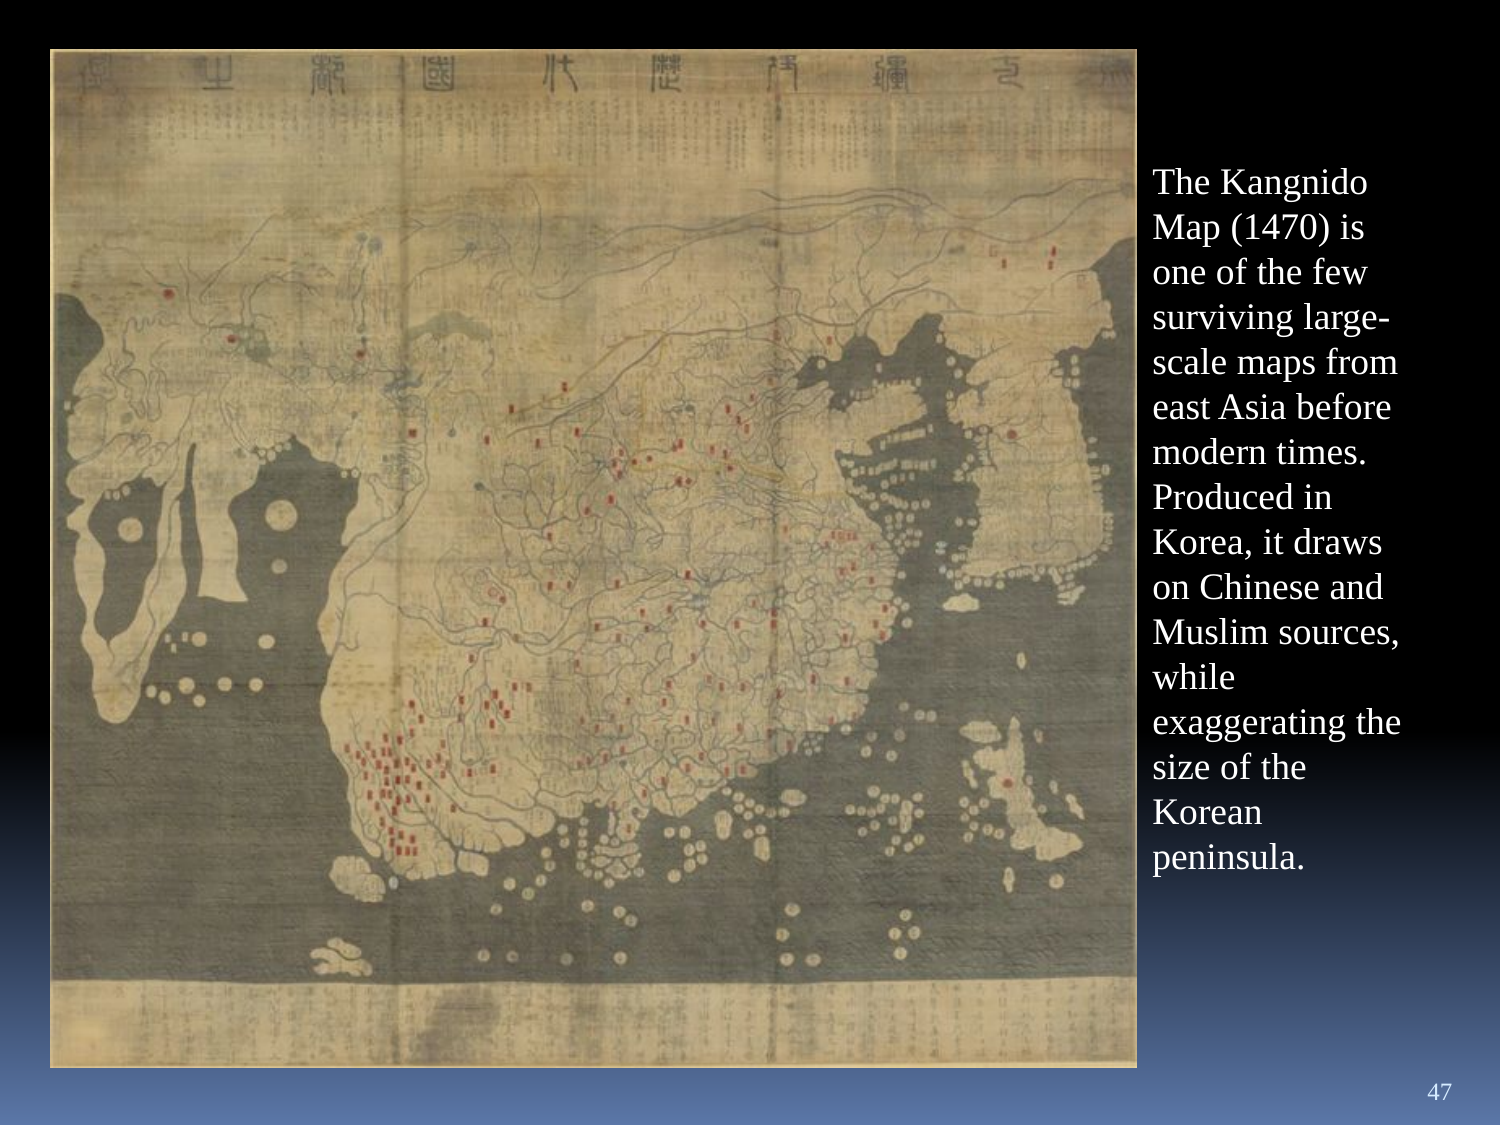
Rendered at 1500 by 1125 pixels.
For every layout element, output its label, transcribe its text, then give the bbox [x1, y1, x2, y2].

slide_number 47 [1412, 1052, 1488, 1113]
text_box The Kangnido Map (1470) is one of the few surviving large-scale maps from east Asia before modern times. Produced in Korea, it draws on Chinese and Muslim sources, while exaggerating the size of the Korean peninsula. [1148, 149, 1425, 885]
picture [49, 49, 1138, 1068]
